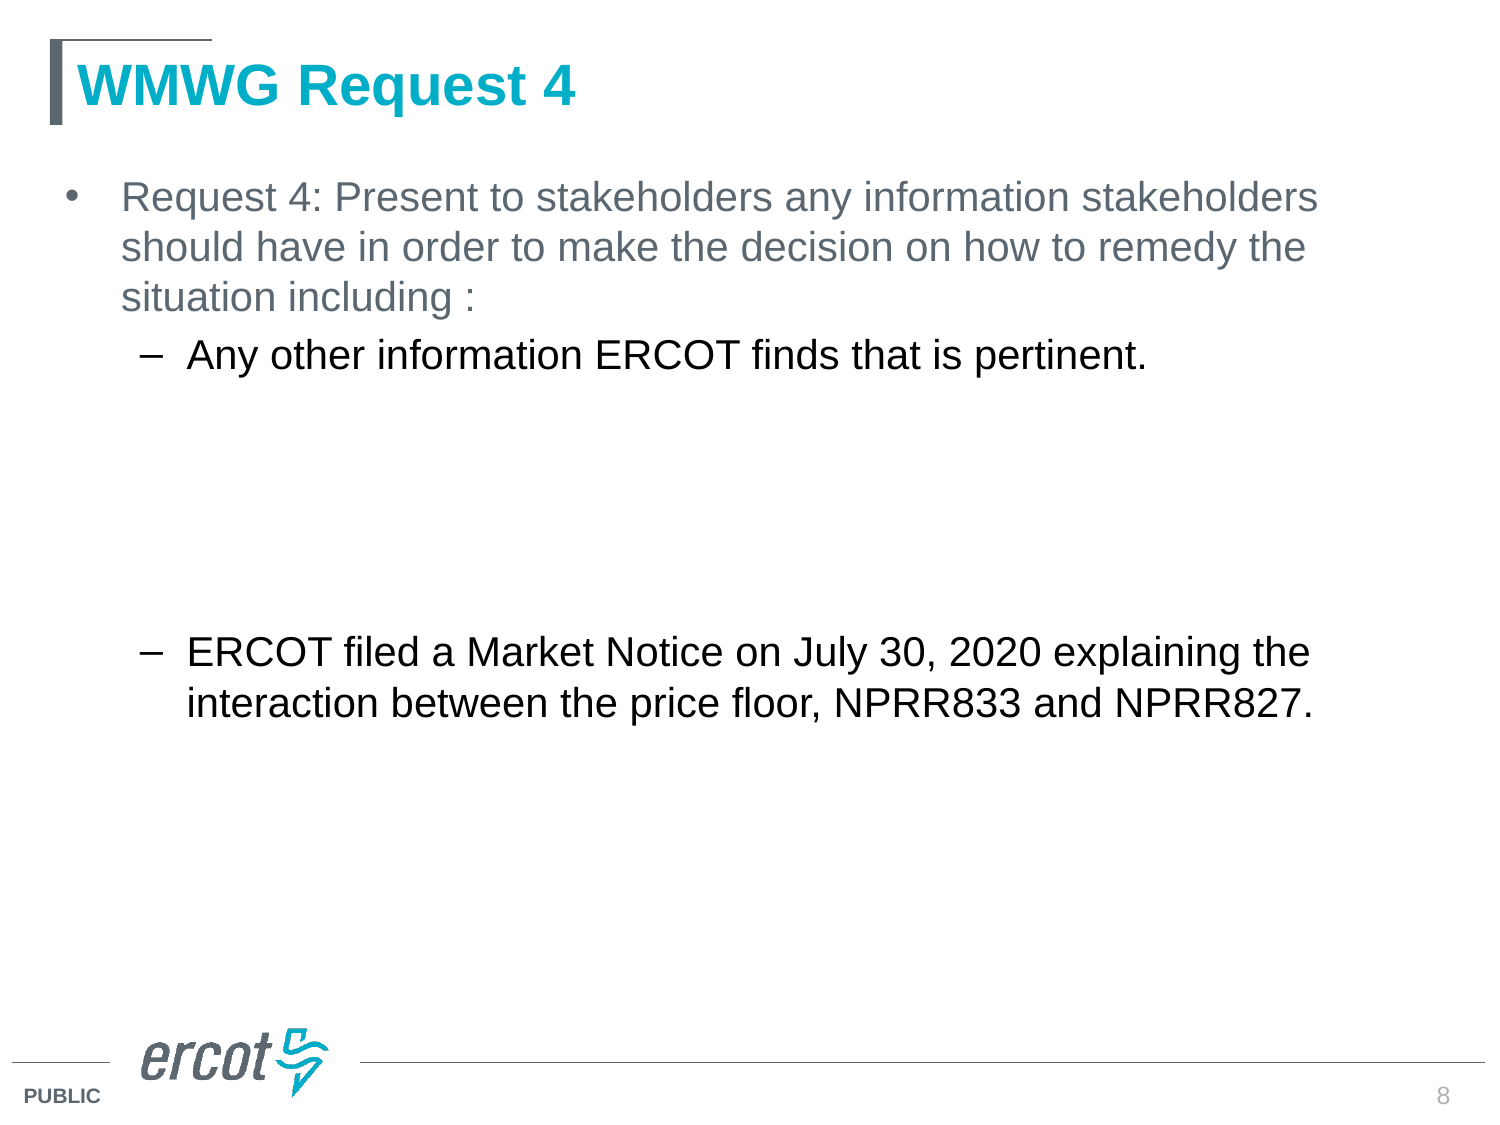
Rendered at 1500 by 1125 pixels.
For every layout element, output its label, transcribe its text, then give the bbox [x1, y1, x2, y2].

picture [137, 1024, 332, 1100]
list Request 4: Present to stakeholders any information stakeholders should have in order to make the decision on how to remedy the situation including : Any other information ERCOT finds that is pertinent. ERCOT filed a Market Notice on July 30, 2020 explaining the interaction between the price floor, NPRR833 and NPRR827. [50, 162, 1450, 992]
title WMWG Request 4 [62, 39, 1450, 125]
slide_number 8 [1400, 1076, 1488, 1113]
